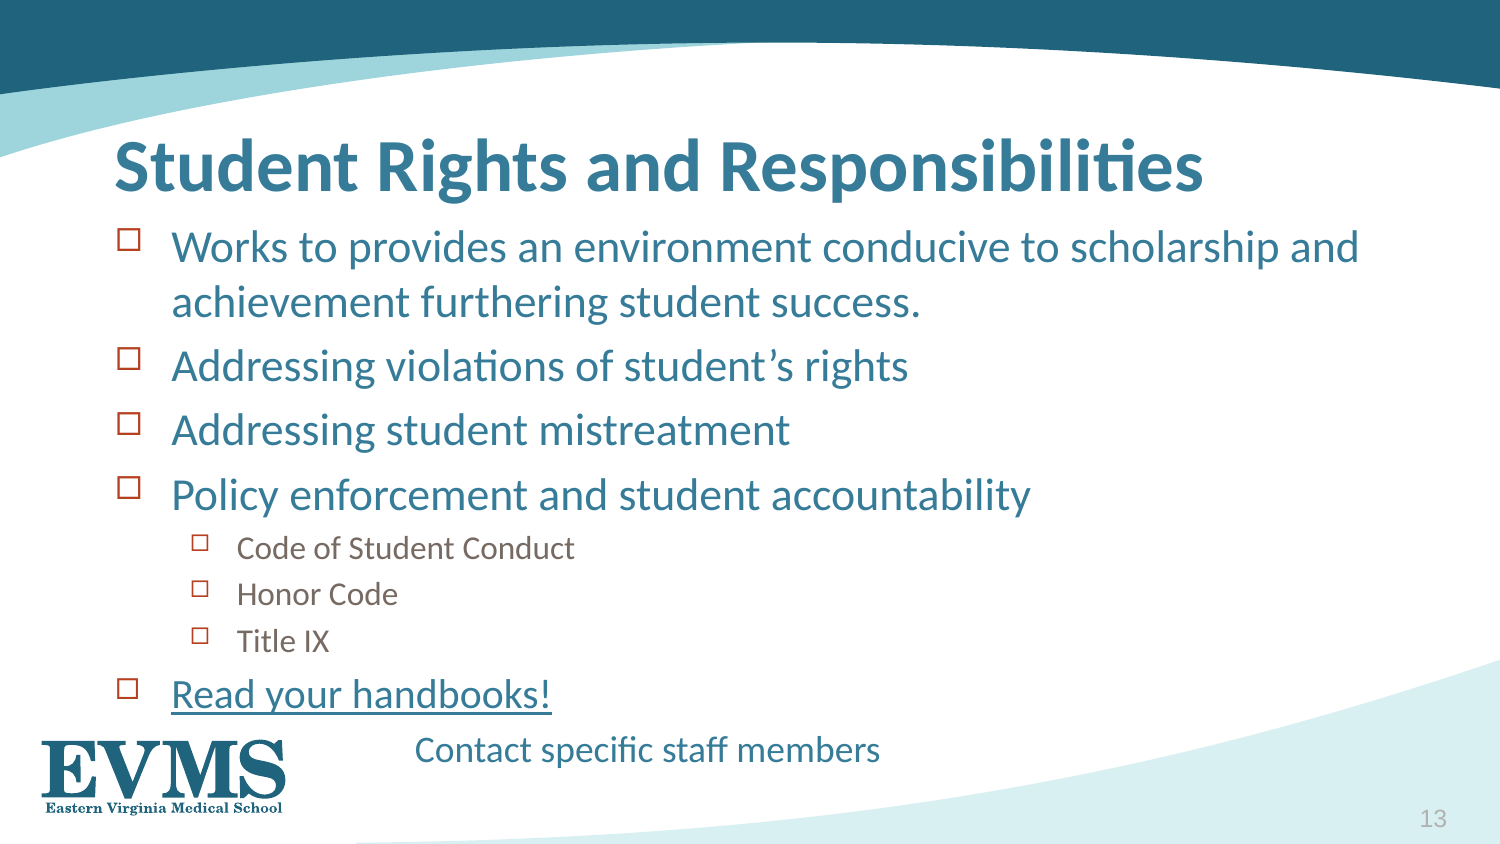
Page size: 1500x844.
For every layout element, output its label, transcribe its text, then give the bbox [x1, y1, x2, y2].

list Works to provides an environment conducive to scholarship and achievement furthering student success. Addressing violations of student’s rights Addressing student mistreatment Policy enforcement and student accountability Code of Student Conduct Honor Code Title IX Read your handbooks! Contact specific staff members [99, 209, 1450, 844]
slide_number 13 [1325, 794, 1463, 840]
list Student Rights and Responsibilities [99, 109, 1388, 210]
